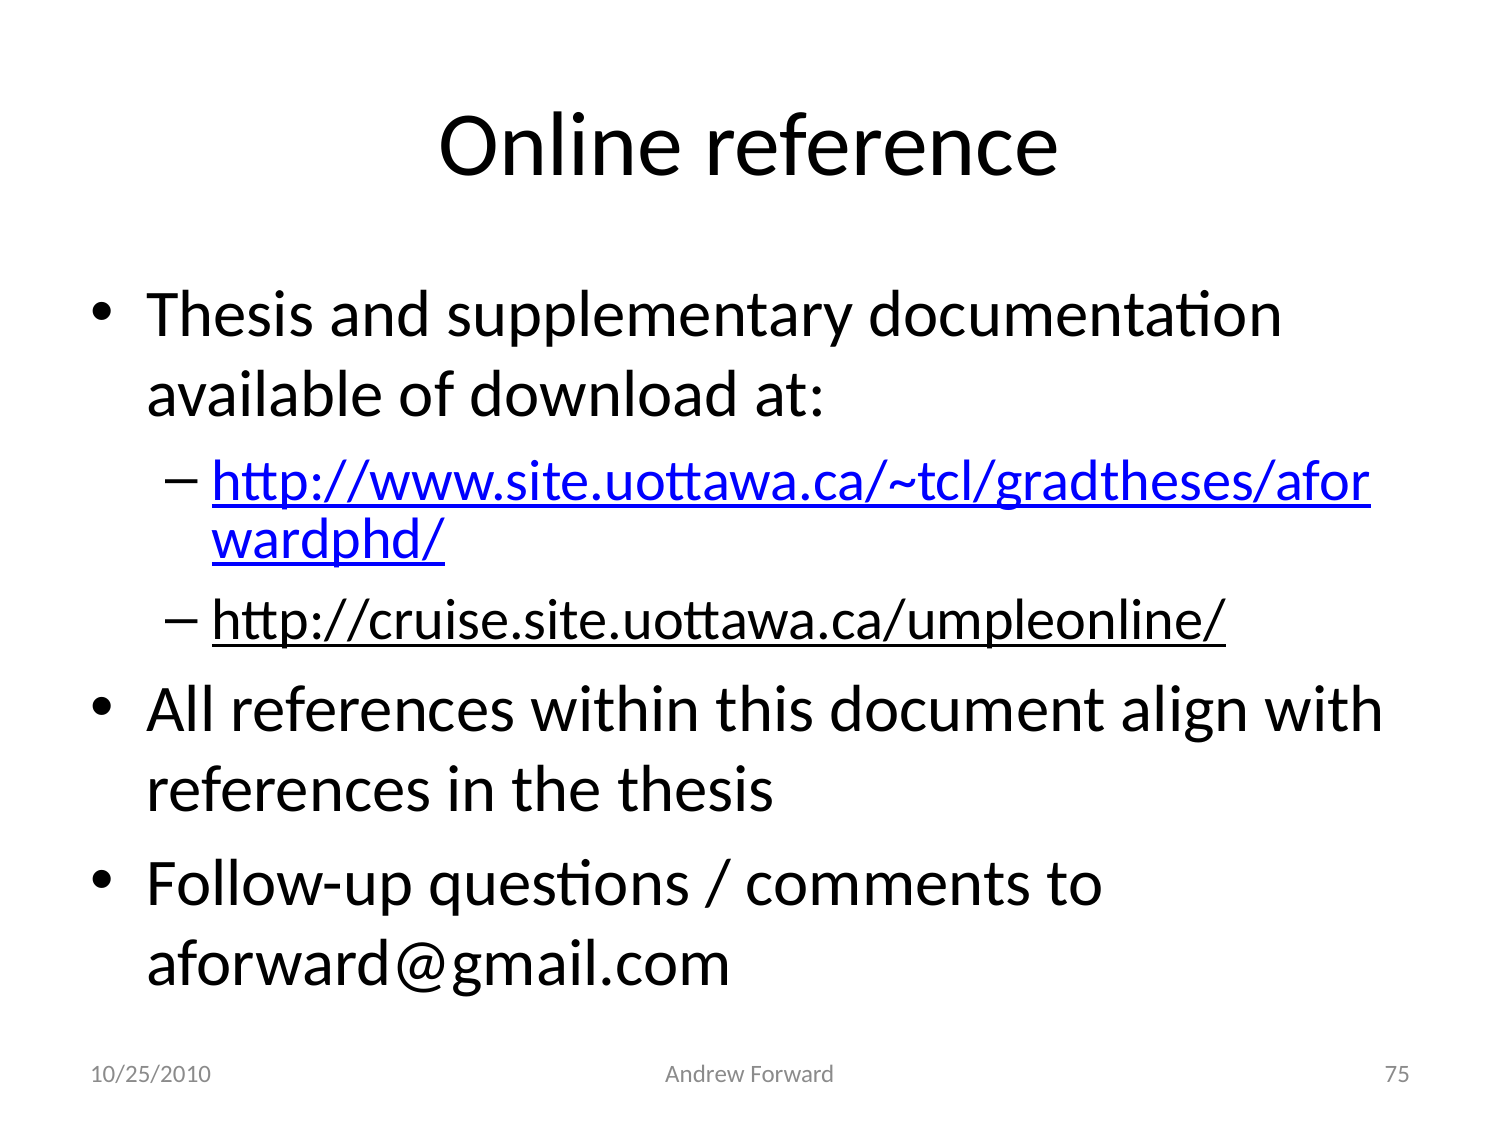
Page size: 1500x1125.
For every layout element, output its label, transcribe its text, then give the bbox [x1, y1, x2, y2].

title Online reference [74, 44, 1426, 233]
footer Andrew Forward [512, 1042, 988, 1103]
slide_number 75 [1074, 1042, 1425, 1103]
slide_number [75, 1042, 425, 1103]
list Thesis and supplementary documentation available of download at: http://www.site.uottawa.ca/~tcl/gradtheses/aforwardphd/ http://cruise.site.uottawa.ca/umpleonline/ All references within this document align with references in the thesis Follow-up questions / comments to aforward@gmail.com [74, 262, 1426, 1006]
